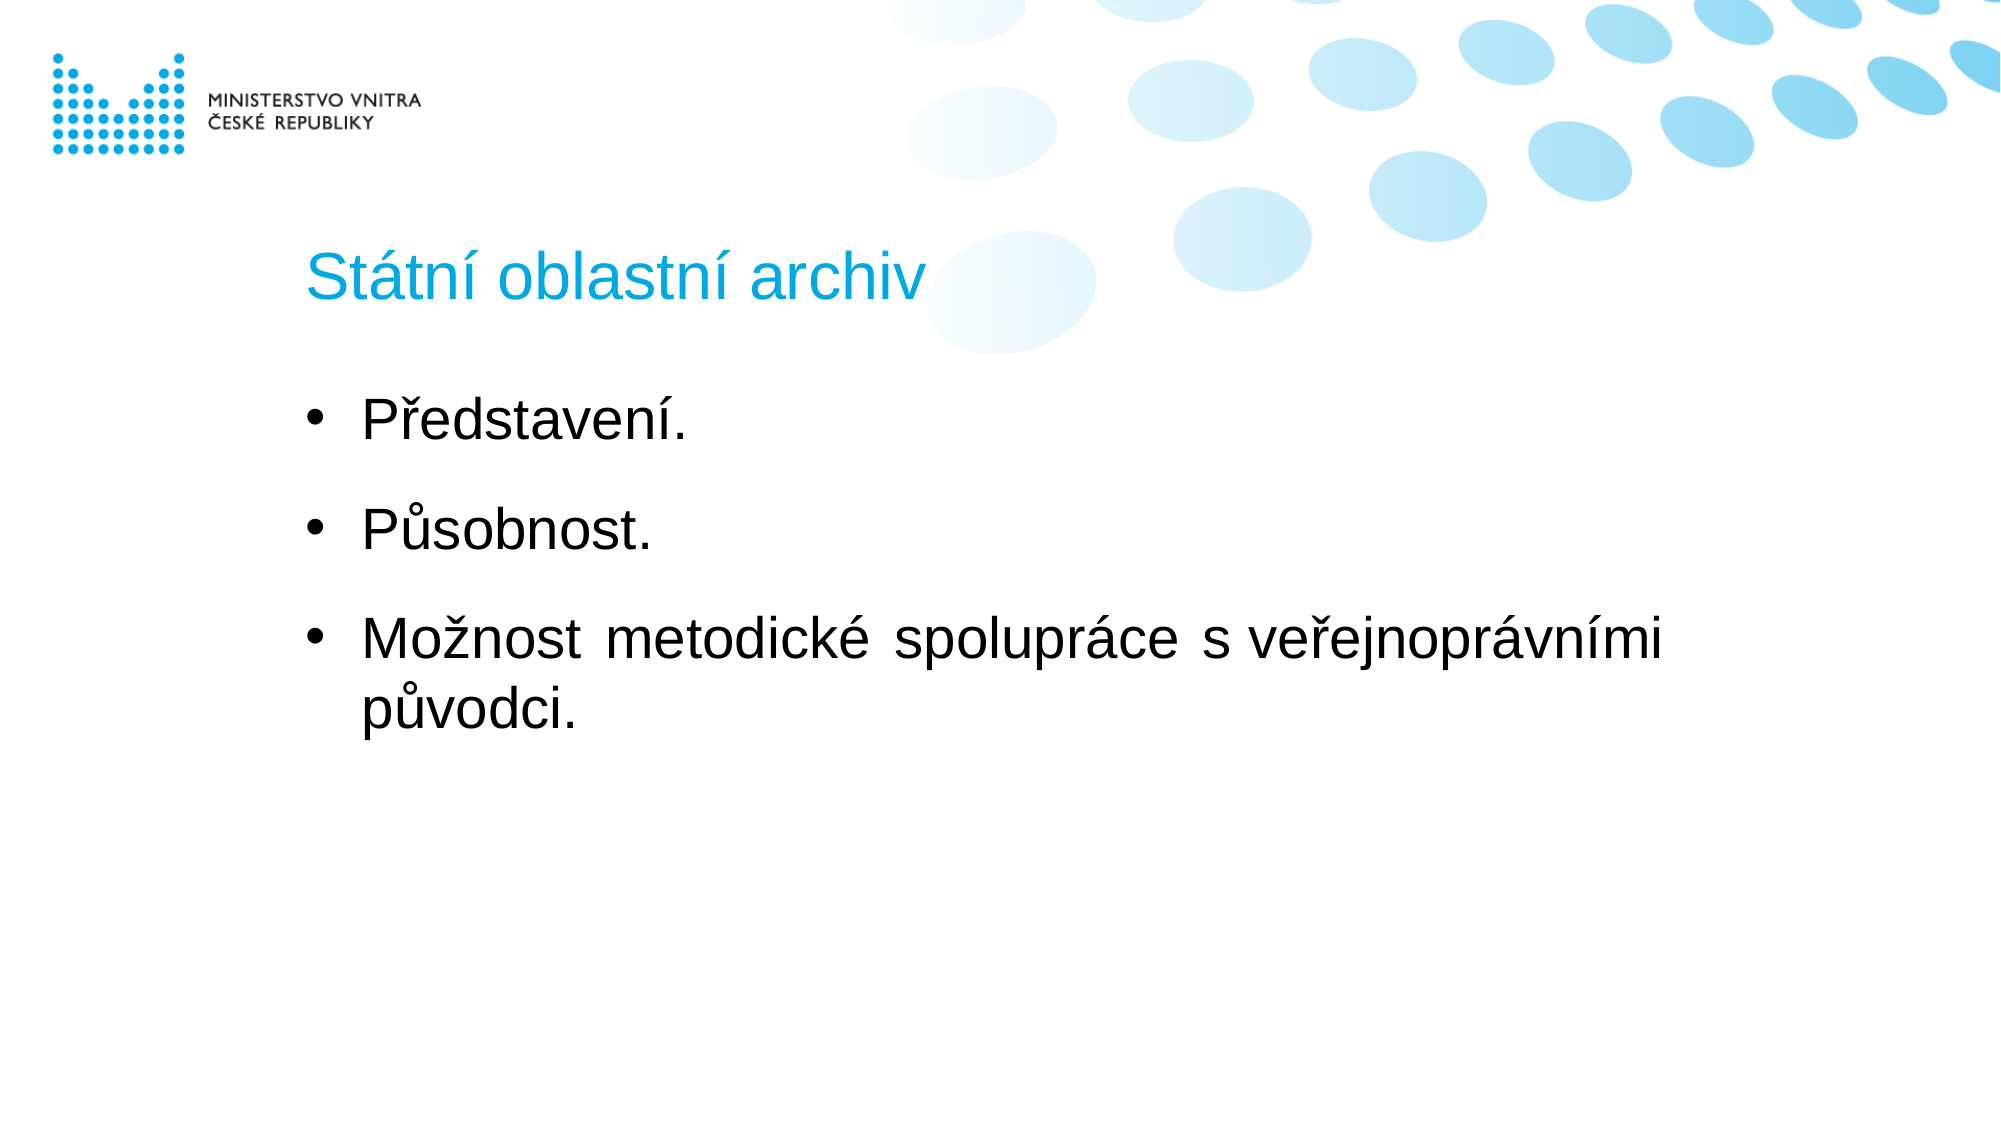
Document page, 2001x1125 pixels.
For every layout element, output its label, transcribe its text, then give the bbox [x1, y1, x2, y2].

picture [0, 0, 2001, 1125]
title Státní oblastní archiv [288, 177, 1249, 364]
list Představení. Působnost. Možnost metodické spolupráce s veřejnoprávními původci. [288, 364, 1682, 1111]
